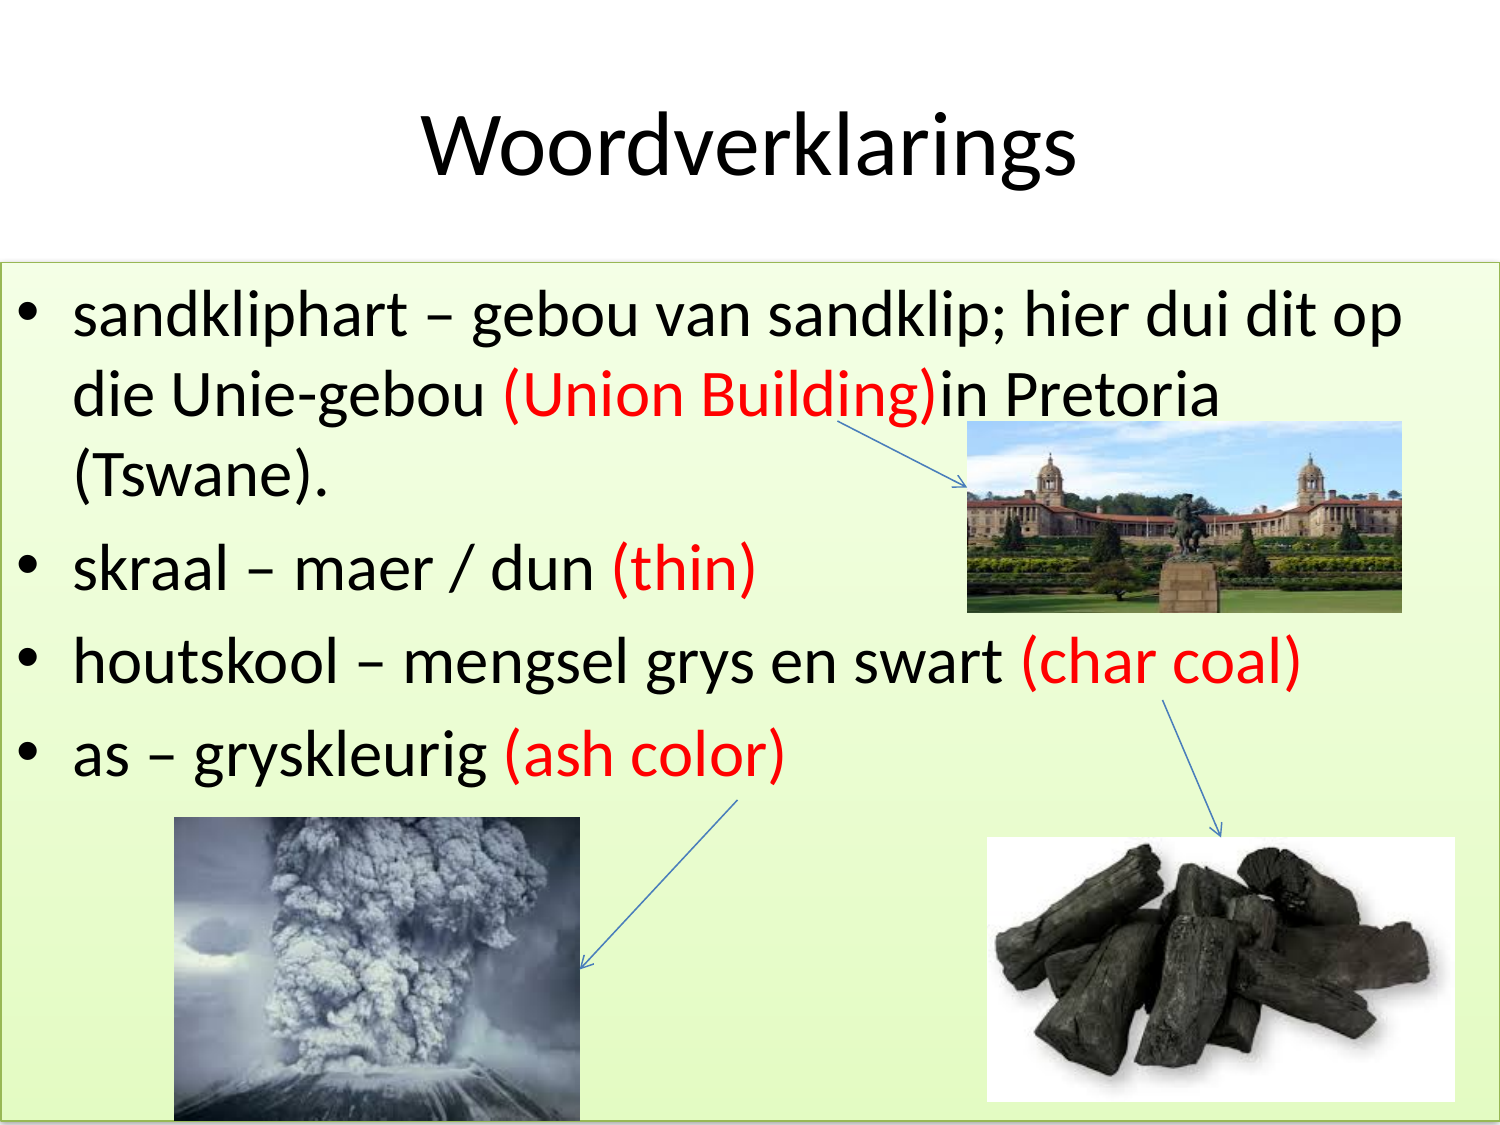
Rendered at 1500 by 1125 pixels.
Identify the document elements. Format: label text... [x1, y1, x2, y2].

picture [987, 837, 1455, 1102]
picture [174, 817, 580, 1122]
list sandkliphart – gebou van sandklip; hier dui dit op die Unie-gebou (Union Building)in Pretoria (Tswane). skraal – maer / dun (thin) houtskool – mengsel grys en swart (char coal) as – gryskleurig (ash color) [0, 262, 1500, 1122]
picture [966, 420, 1402, 613]
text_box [579, 799, 738, 970]
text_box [1162, 699, 1222, 838]
title Woordverklarings [75, 45, 1425, 233]
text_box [837, 420, 968, 488]
